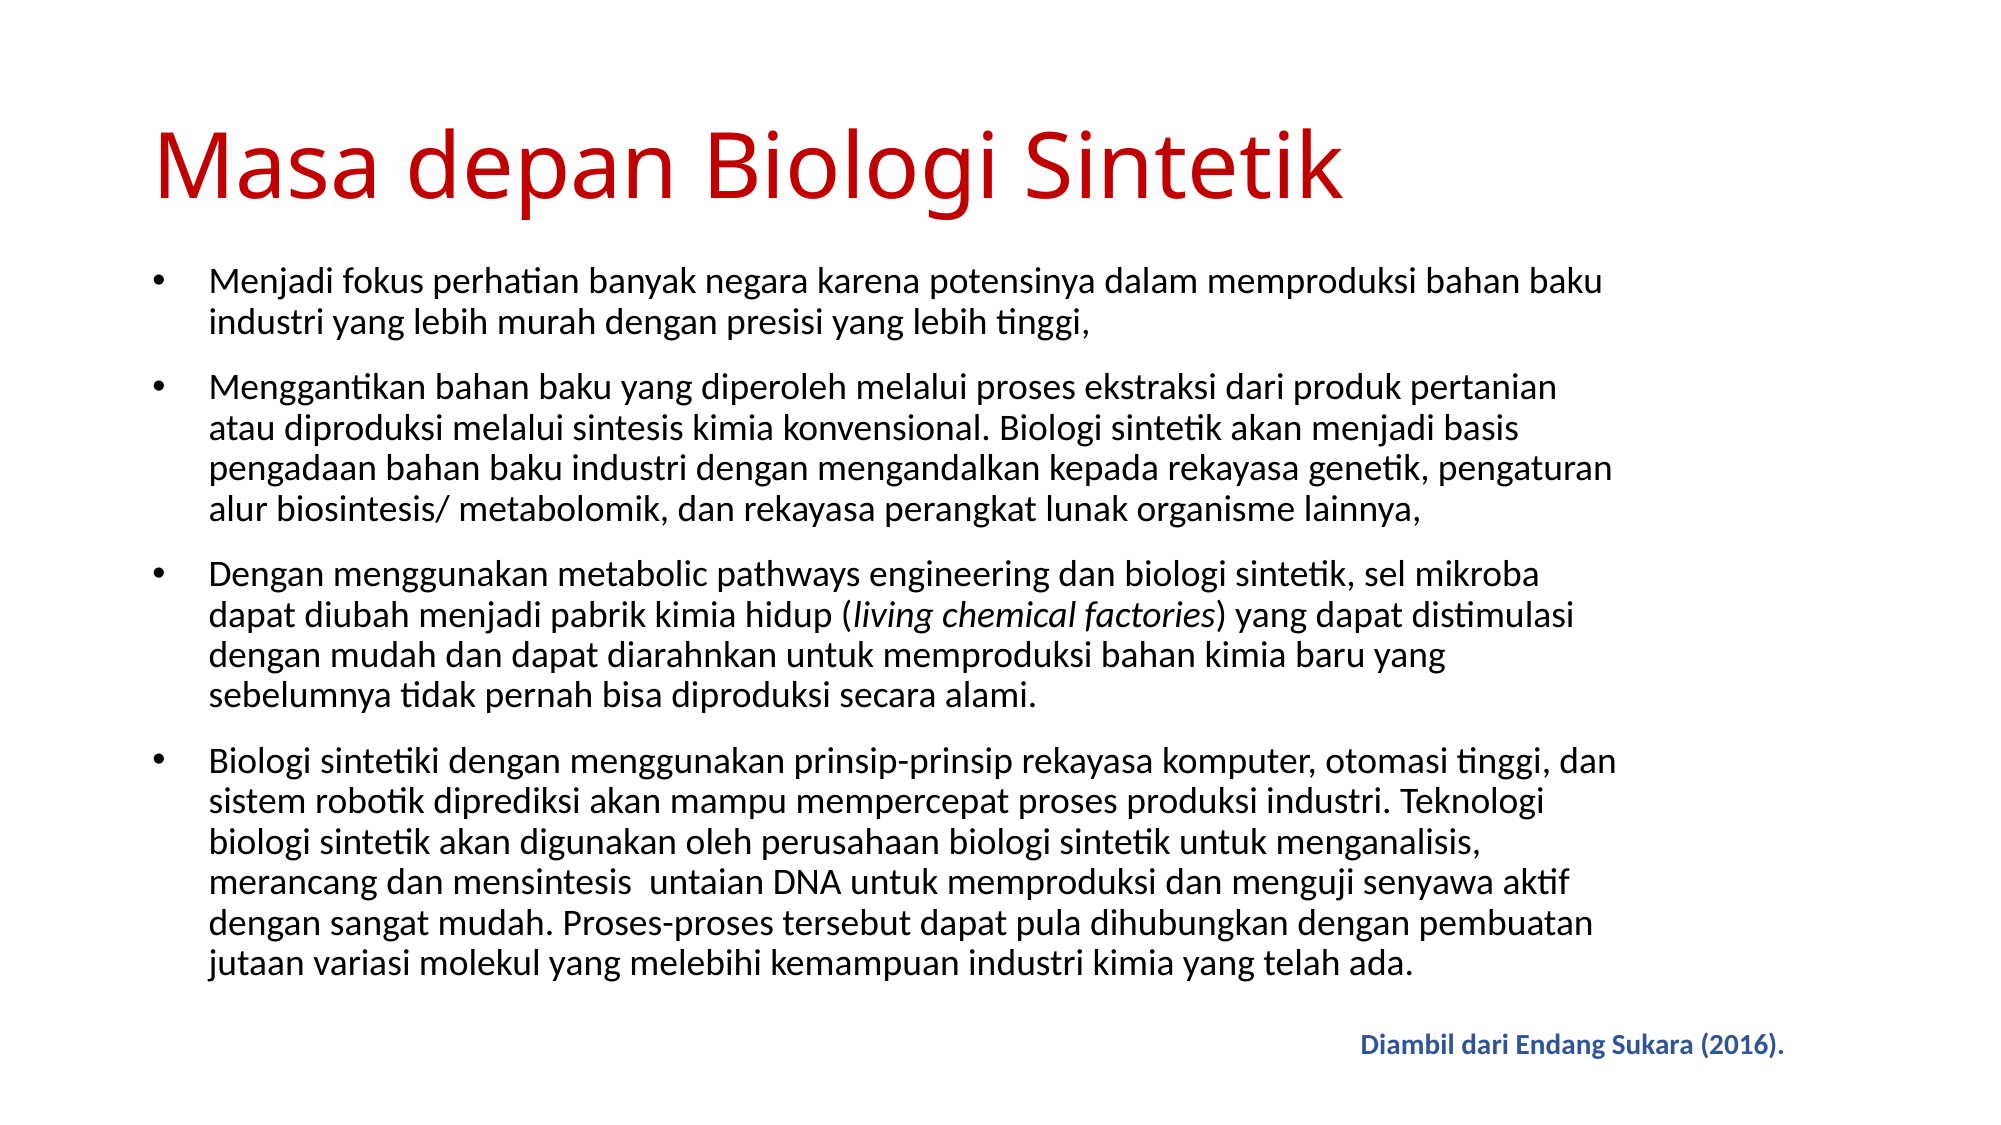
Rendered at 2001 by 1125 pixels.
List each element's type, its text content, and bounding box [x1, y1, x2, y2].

text_box Masa depan Biologi Sintetik [137, 59, 1863, 278]
text_box Diambil dari Endang Sukara (2016). [1261, 1012, 1801, 1073]
text_box [282, 803, 1784, 1088]
text_box Menjadi fokus perhatian banyak negara karena potensinya dalam memproduksi bahan baku industri yang lebih murah dengan presisi yang lebih tinggi, Menggantikan bahan baku yang diperoleh melalui proses ekstraksi dari produk pertanian atau diproduksi melalui sintesis kimia konvensional. Biologi sintetik akan menjadi basis pengadaan bahan baku industri dengan mengandalkan kepada rekayasa genetik, pengaturan alur biosintesis/ metabolomik, dan rekayasa perangkat lunak organisme lainnya, Dengan menggunakan metabolic pathways engineering dan biologi sintetik, sel mikroba dapat diubah menjadi pabrik kimia hidup (living chemical factories) yang dapat distimulasi dengan mudah dan dapat diarahnkan untuk memproduksi bahan kimia baru yang sebelumnya tidak pernah bisa diproduksi secara alami. Biologi sintetiki dengan menggunakan prinsip-prinsip rekayasa komputer, otomasi tinggi, dan sistem robotik diprediksi akan mampu mempercepat proses produksi industri. Teknologi biologi sintetik akan digunakan oleh perusahaan biologi sintetik untuk menganalisis, merancang dan mensintesis untaian DNA untuk memproduksi dan menguji senyawa aktif dengan sangat mudah. Proses-proses tersebut dapat pula dihubungkan dengan pembuatan jutaan variasi molekul yang melebihi kemampuan industri kimia yang telah ada. [137, 253, 1638, 1043]
